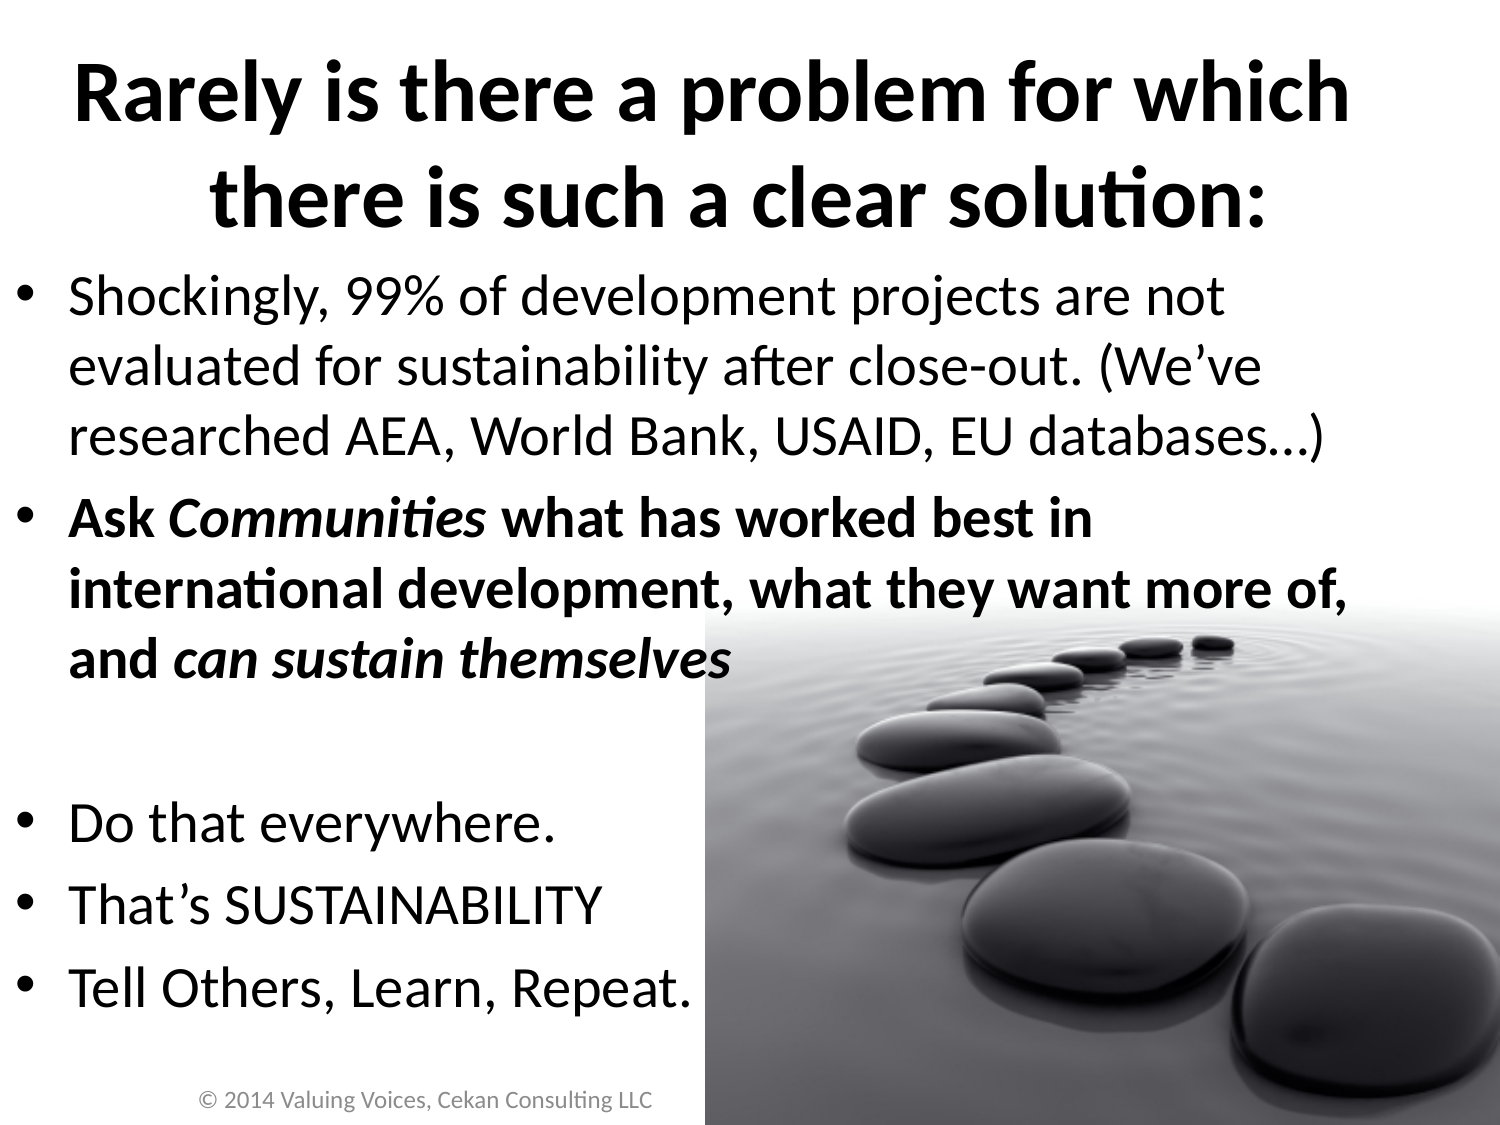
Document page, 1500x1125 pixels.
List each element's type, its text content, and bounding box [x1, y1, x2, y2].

picture [705, 589, 1500, 1125]
footer © 2014 Valuing Voices, Cekan Consulting LLC [145, 1072, 700, 1125]
list Rarely is there a problem for which there is such a clear solution: Shockingly, 99% of development projects are not evaluated for sustainability after close-out. (We’ve researched AEA, World Bank, USAID, EU databases…) Ask Communities what has worked best in international development, what they want more of, and can sustain themselves Do that everywhere. That’s SUSTAINABILITY Tell Others, Learn, Repeat. [0, 26, 1427, 1043]
